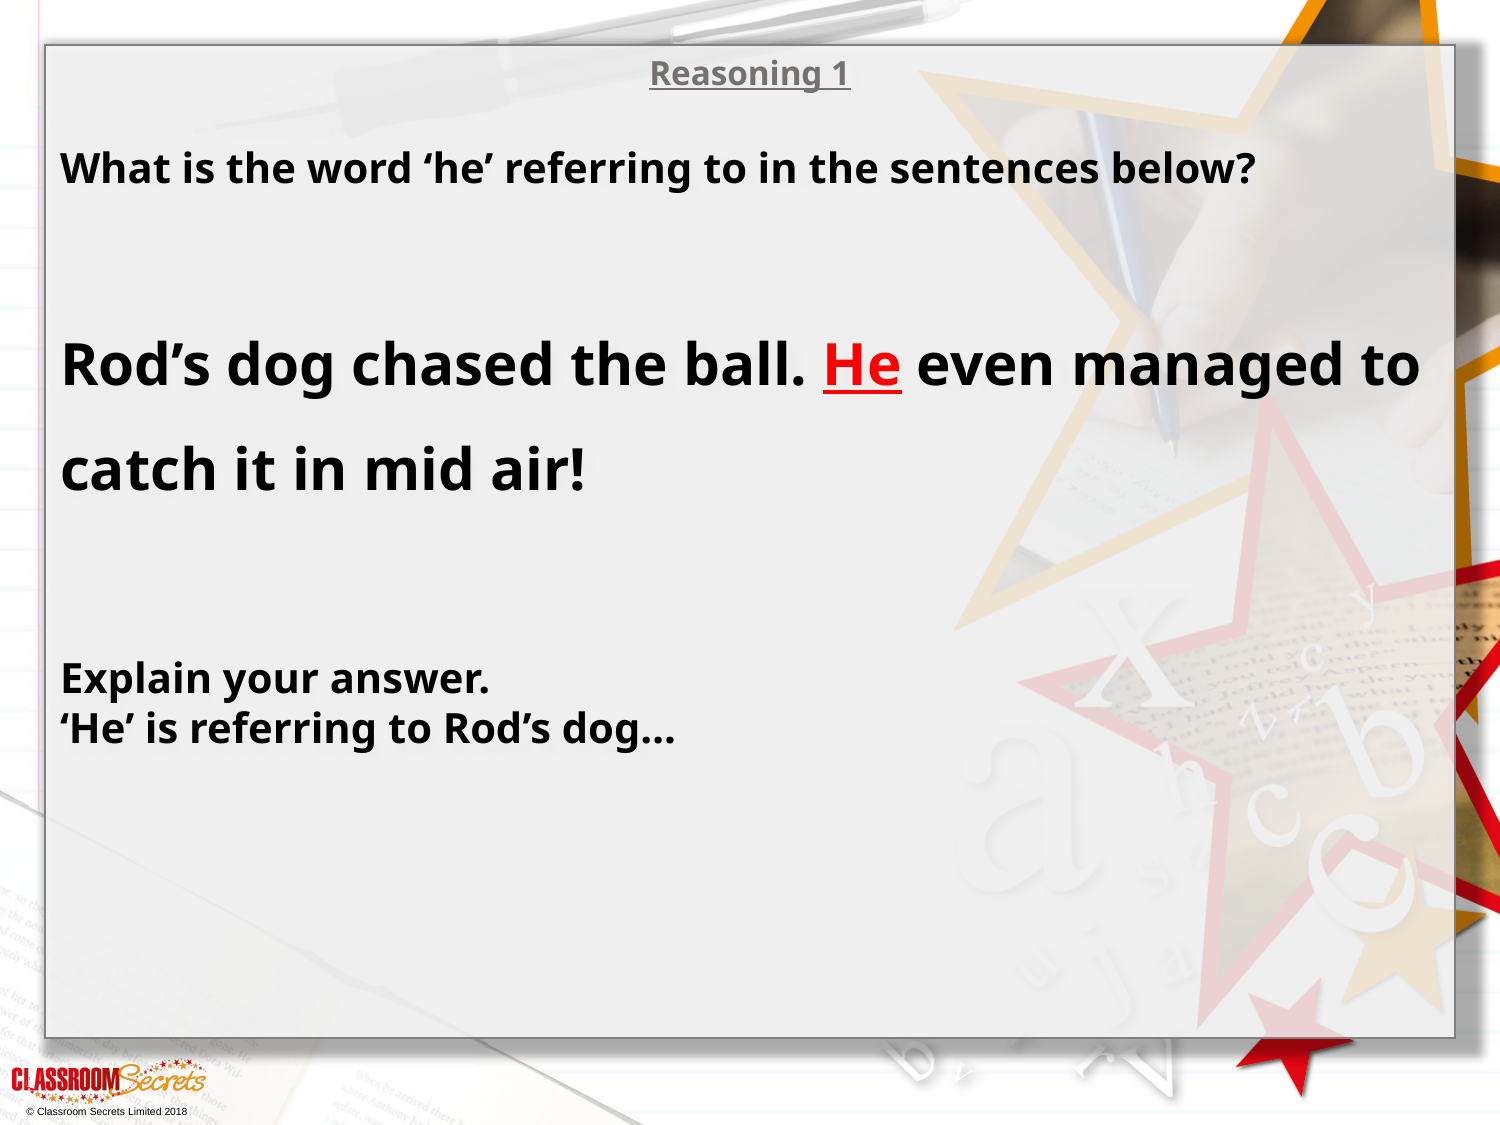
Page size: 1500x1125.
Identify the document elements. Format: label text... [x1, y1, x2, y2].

text_box Reasoning 1 What is the word ‘he’ referring to in the sentences below? Rod’s dog chased the ball. He even managed to catch it in mid air! Explain your answer. ‘He’ is referring to Rod’s dog… [44, 44, 1456, 1039]
picture [0, 0, 1500, 1125]
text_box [11, 1058, 207, 1125]
